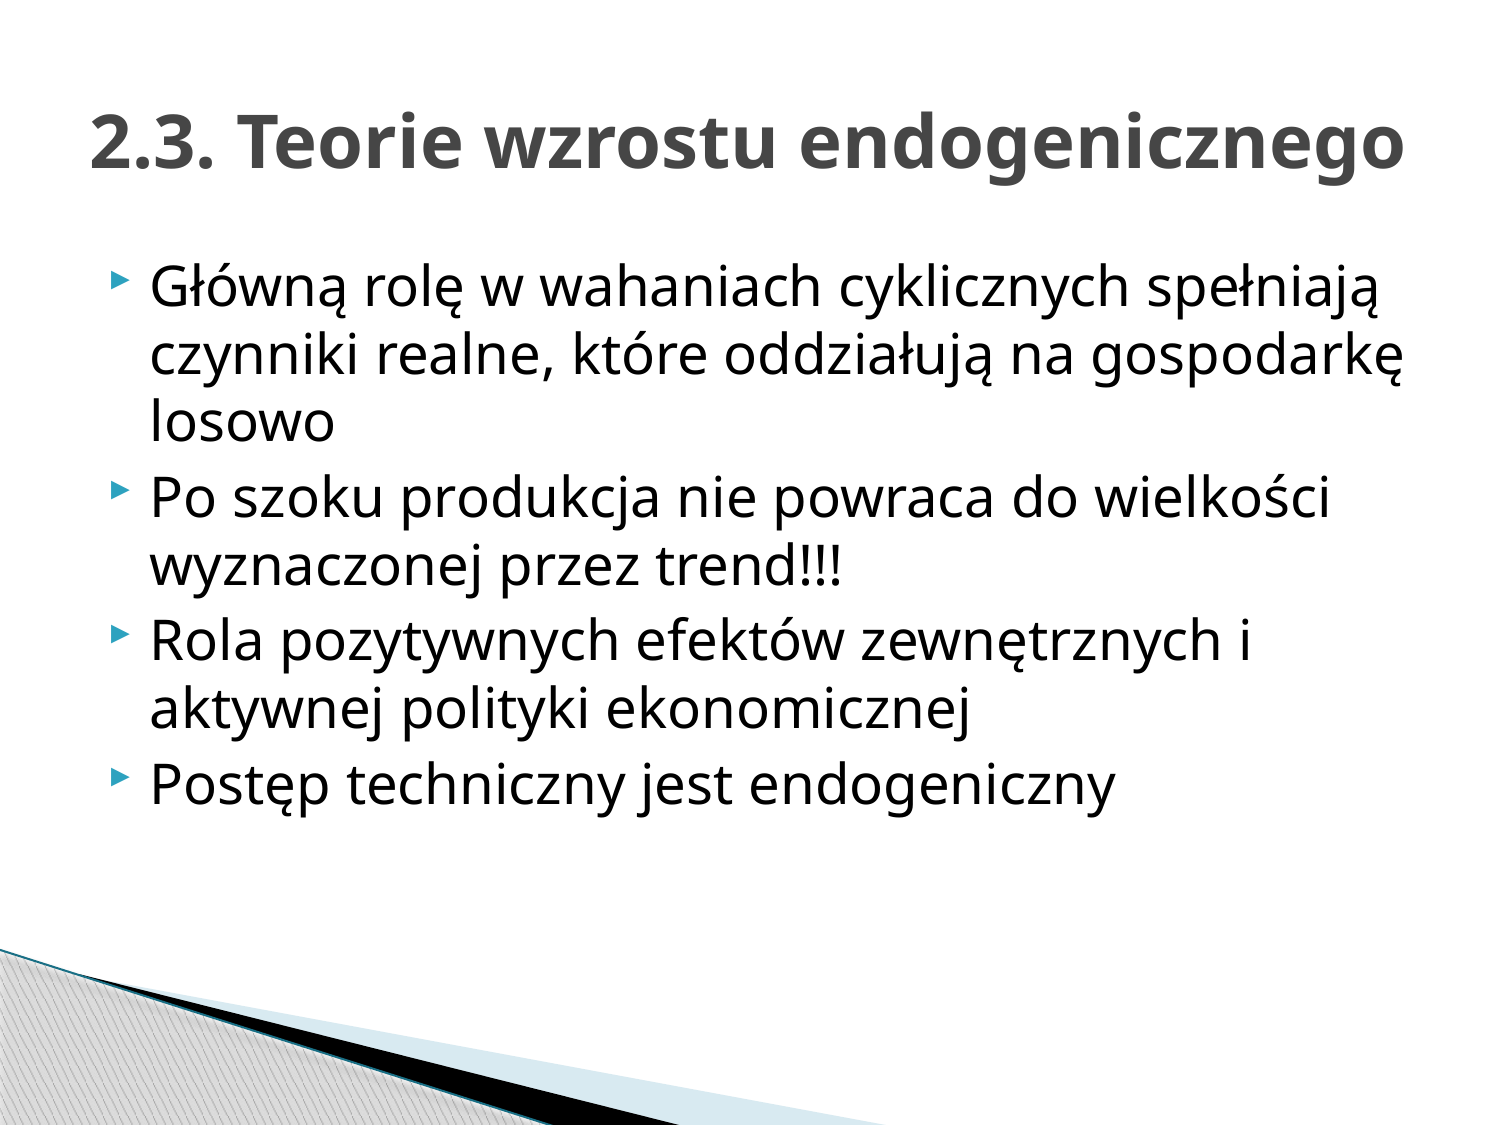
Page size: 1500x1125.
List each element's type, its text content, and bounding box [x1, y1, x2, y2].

list Główną rolę w wahaniach cyklicznych spełniają czynniki realne, które oddziałują na gospodarkę losowo Po szoku produkcja nie powraca do wielkości wyznaczonej przez trend!!! Rola pozytywnych efektów zewnętrznych i aktywnej polityki ekonomicznej Postęp techniczny jest endogeniczny [74, 242, 1426, 986]
title 2.3. Teorie wzrostu endogenicznego [75, 45, 1425, 233]
